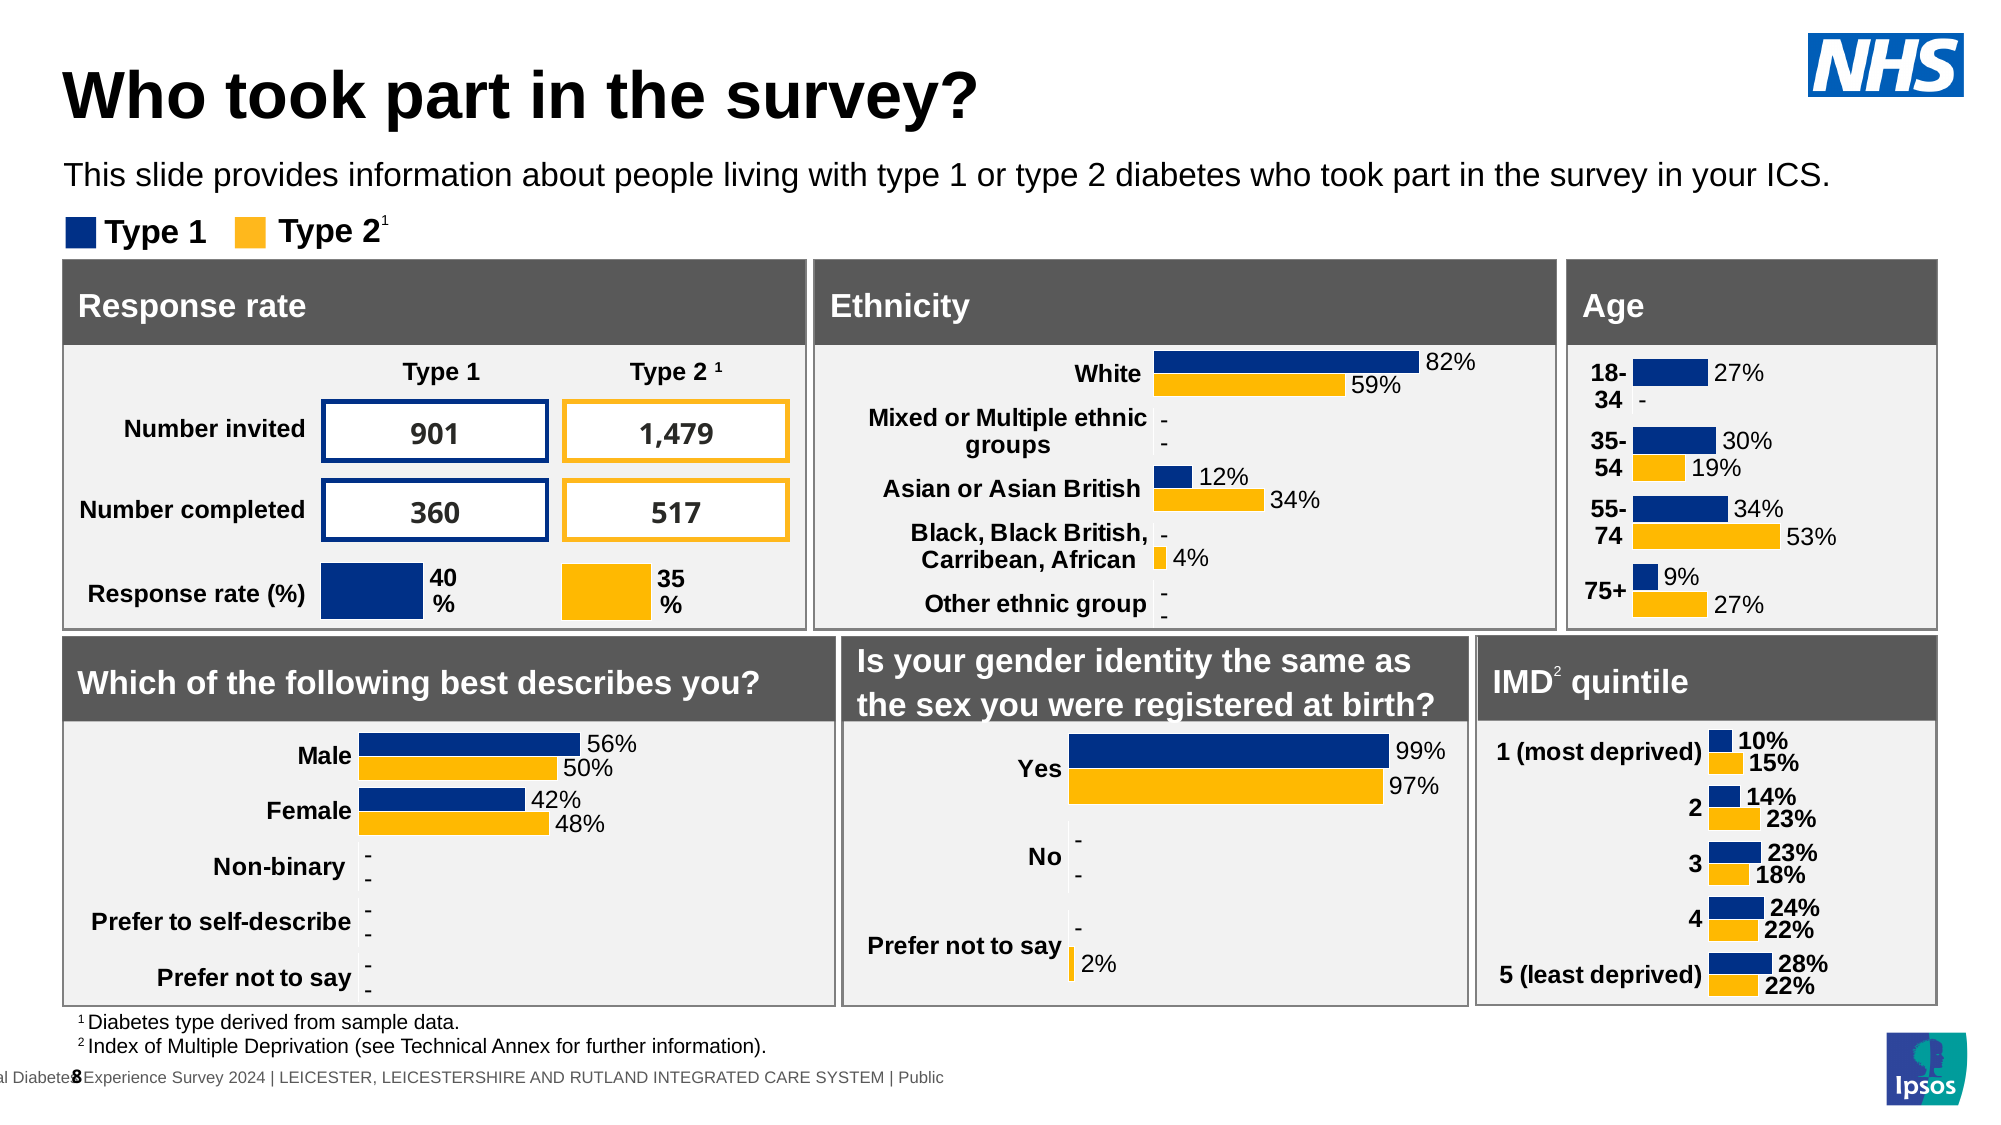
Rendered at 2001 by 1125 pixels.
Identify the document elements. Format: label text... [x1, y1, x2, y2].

text_box Type 1 [378, 355, 506, 386]
text_box Age [1566, 259, 1938, 346]
chart [1475, 724, 2000, 1003]
text_box Is your gender identity the same as the sex you were registered at birth? [841, 636, 1469, 722]
text_box IMD2 quintile [1477, 635, 1938, 722]
table_header Number invited [60, 388, 321, 468]
chart [309, 344, 1557, 638]
text_box Ethnicity [814, 259, 1557, 344]
text_box 901 [323, 400, 548, 461]
title Who took part in the survey? [62, 60, 1596, 188]
text_box [62, 259, 807, 549]
text_box [1566, 346, 1938, 631]
text_box 360 [323, 480, 548, 541]
text_box Type 2 1 [612, 355, 740, 386]
table_cell Response rate (%) [60, 552, 309, 636]
picture [1886, 1032, 1968, 1106]
text_box 1,479 [564, 400, 789, 461]
chart [1570, 352, 1989, 626]
text_box [841, 722, 1469, 1004]
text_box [65, 209, 415, 251]
text_box Response rate [62, 259, 806, 346]
text_box [62, 722, 836, 1007]
text_box 517 [564, 480, 789, 541]
chart [68, 728, 836, 1006]
table_header 1 Diabetes type derived from sample data. 2 Index of Multiple Deprivation (see Technical Annex for further information). [63, 1004, 1850, 1094]
chart [840, 724, 1466, 1009]
list This slide provides information about people living with type 1 or type 2 diabetes who took part in the survey in your ICS. [63, 153, 1973, 194]
text_box Which of the following best describes you? [61, 636, 836, 722]
picture [1807, 33, 1964, 97]
table_cell Number completed [60, 468, 321, 552]
